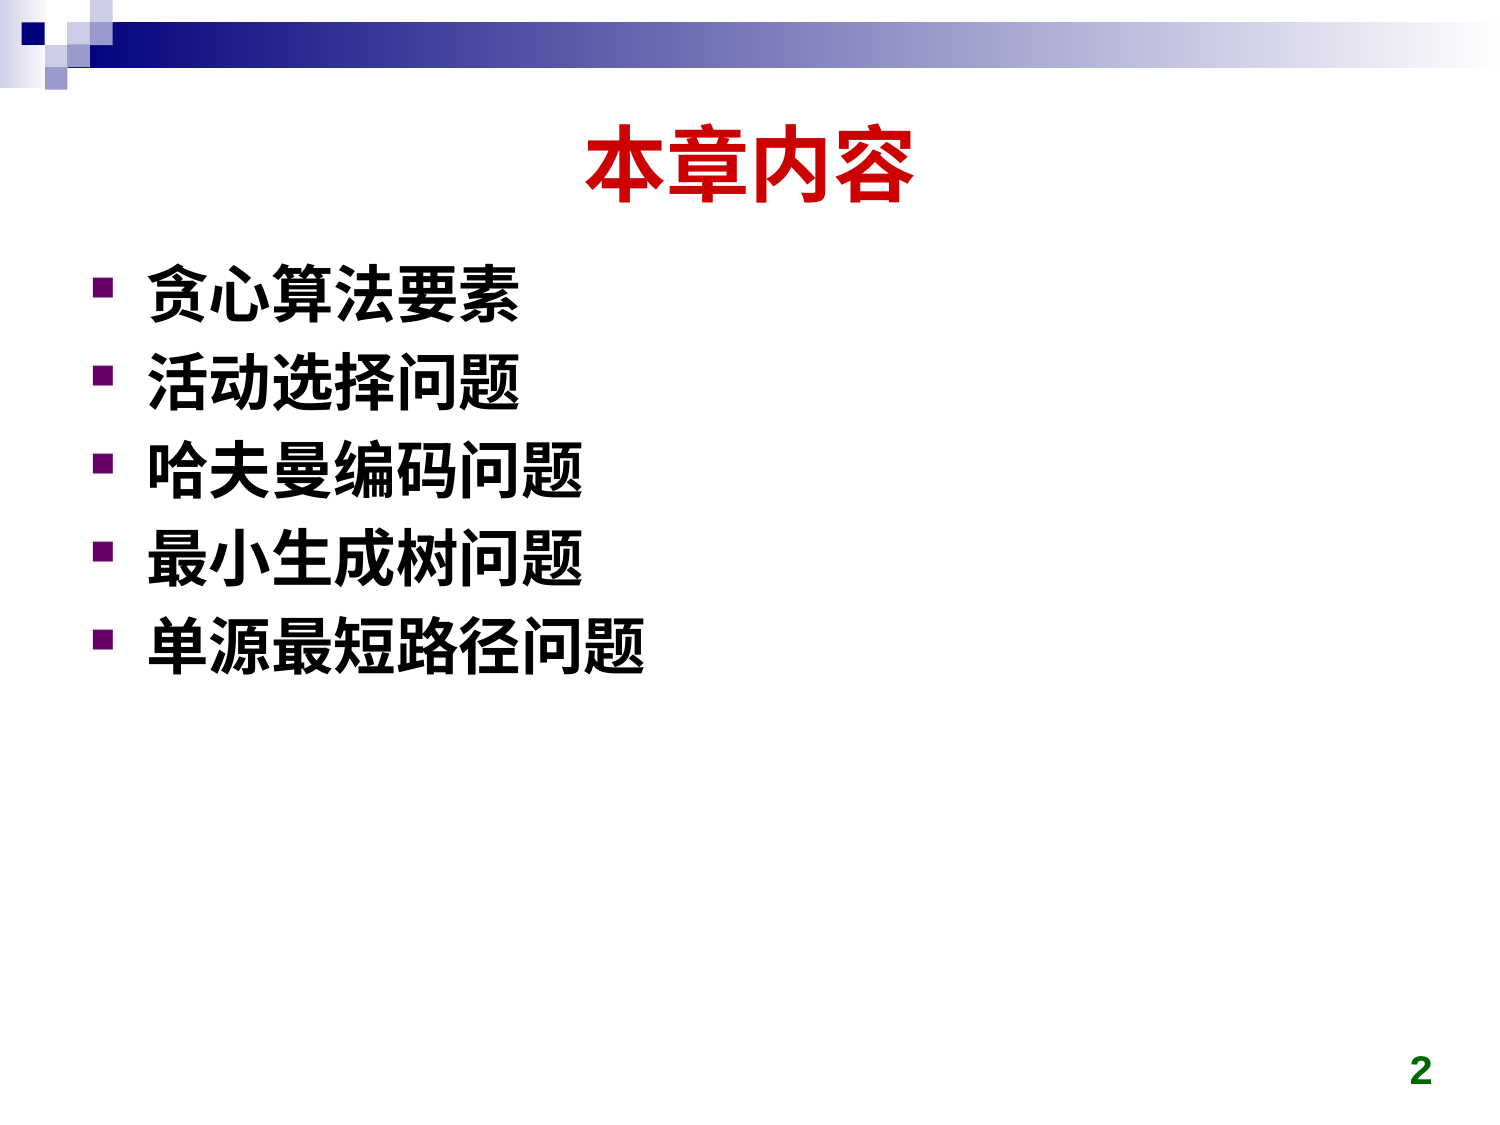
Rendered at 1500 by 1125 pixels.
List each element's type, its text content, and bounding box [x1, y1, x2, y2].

slide_number 2 [1098, 1025, 1449, 1100]
list 贪心算法要素 活动选择问题 哈夫曼编码问题 最小生成树问题 单源最短路径问题 [75, 243, 1425, 1024]
title 本章内容 [75, 75, 1425, 243]
